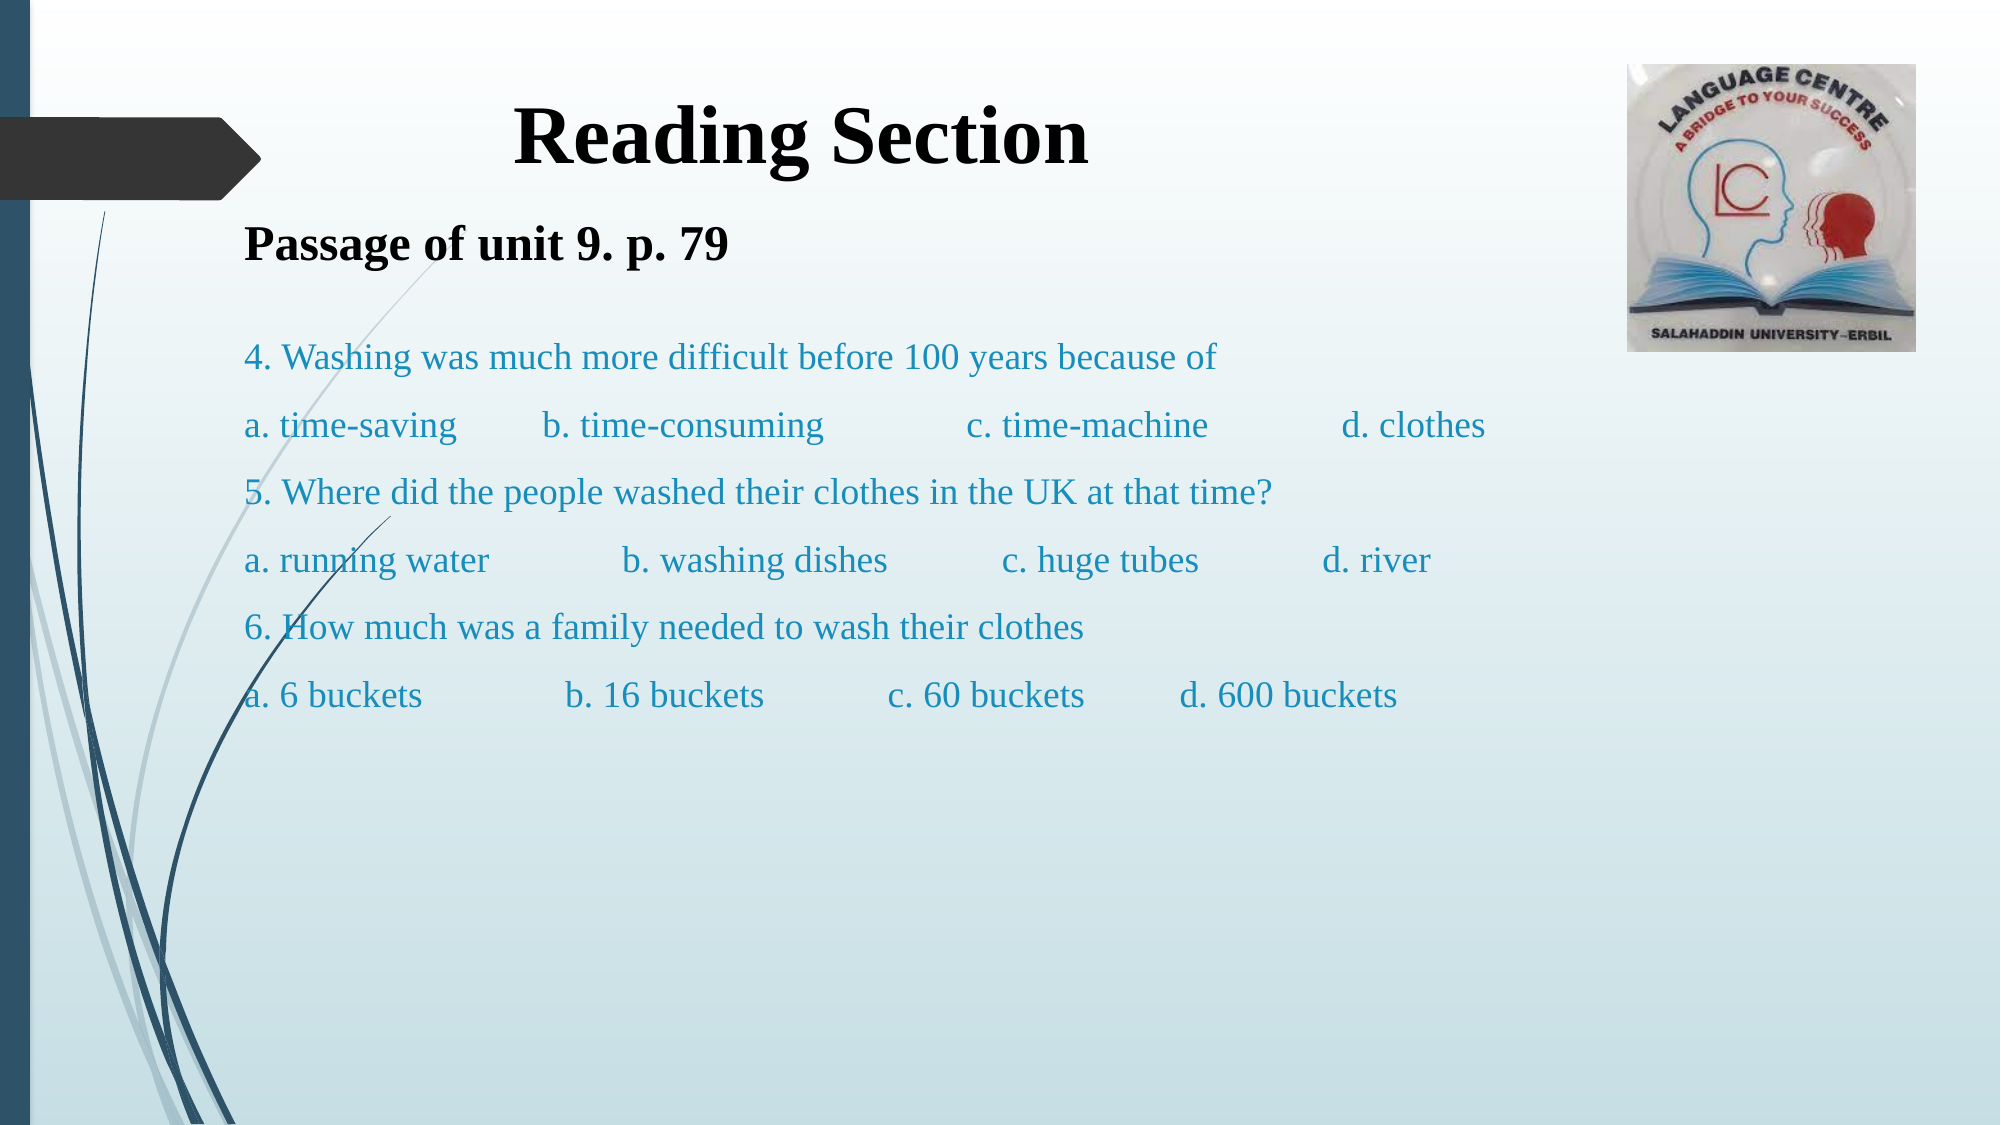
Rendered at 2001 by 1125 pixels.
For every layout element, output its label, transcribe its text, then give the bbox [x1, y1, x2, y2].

title Reading Section Passage of unit 9. p. 79 4. Washing was much more difficult before 100 years because of a. time-saving b. time-consuming c. time-machine d. clothes 5. Where did the people washed their clothes in the UK at that time? a. running water b. washing dishes c. huge tubes d. river 6. How much was a family needed to wash their clothes a. 6 buckets b. 16 buckets c. 60 buckets d. 600 buckets [229, 22, 1932, 1103]
picture [1626, 64, 1916, 352]
